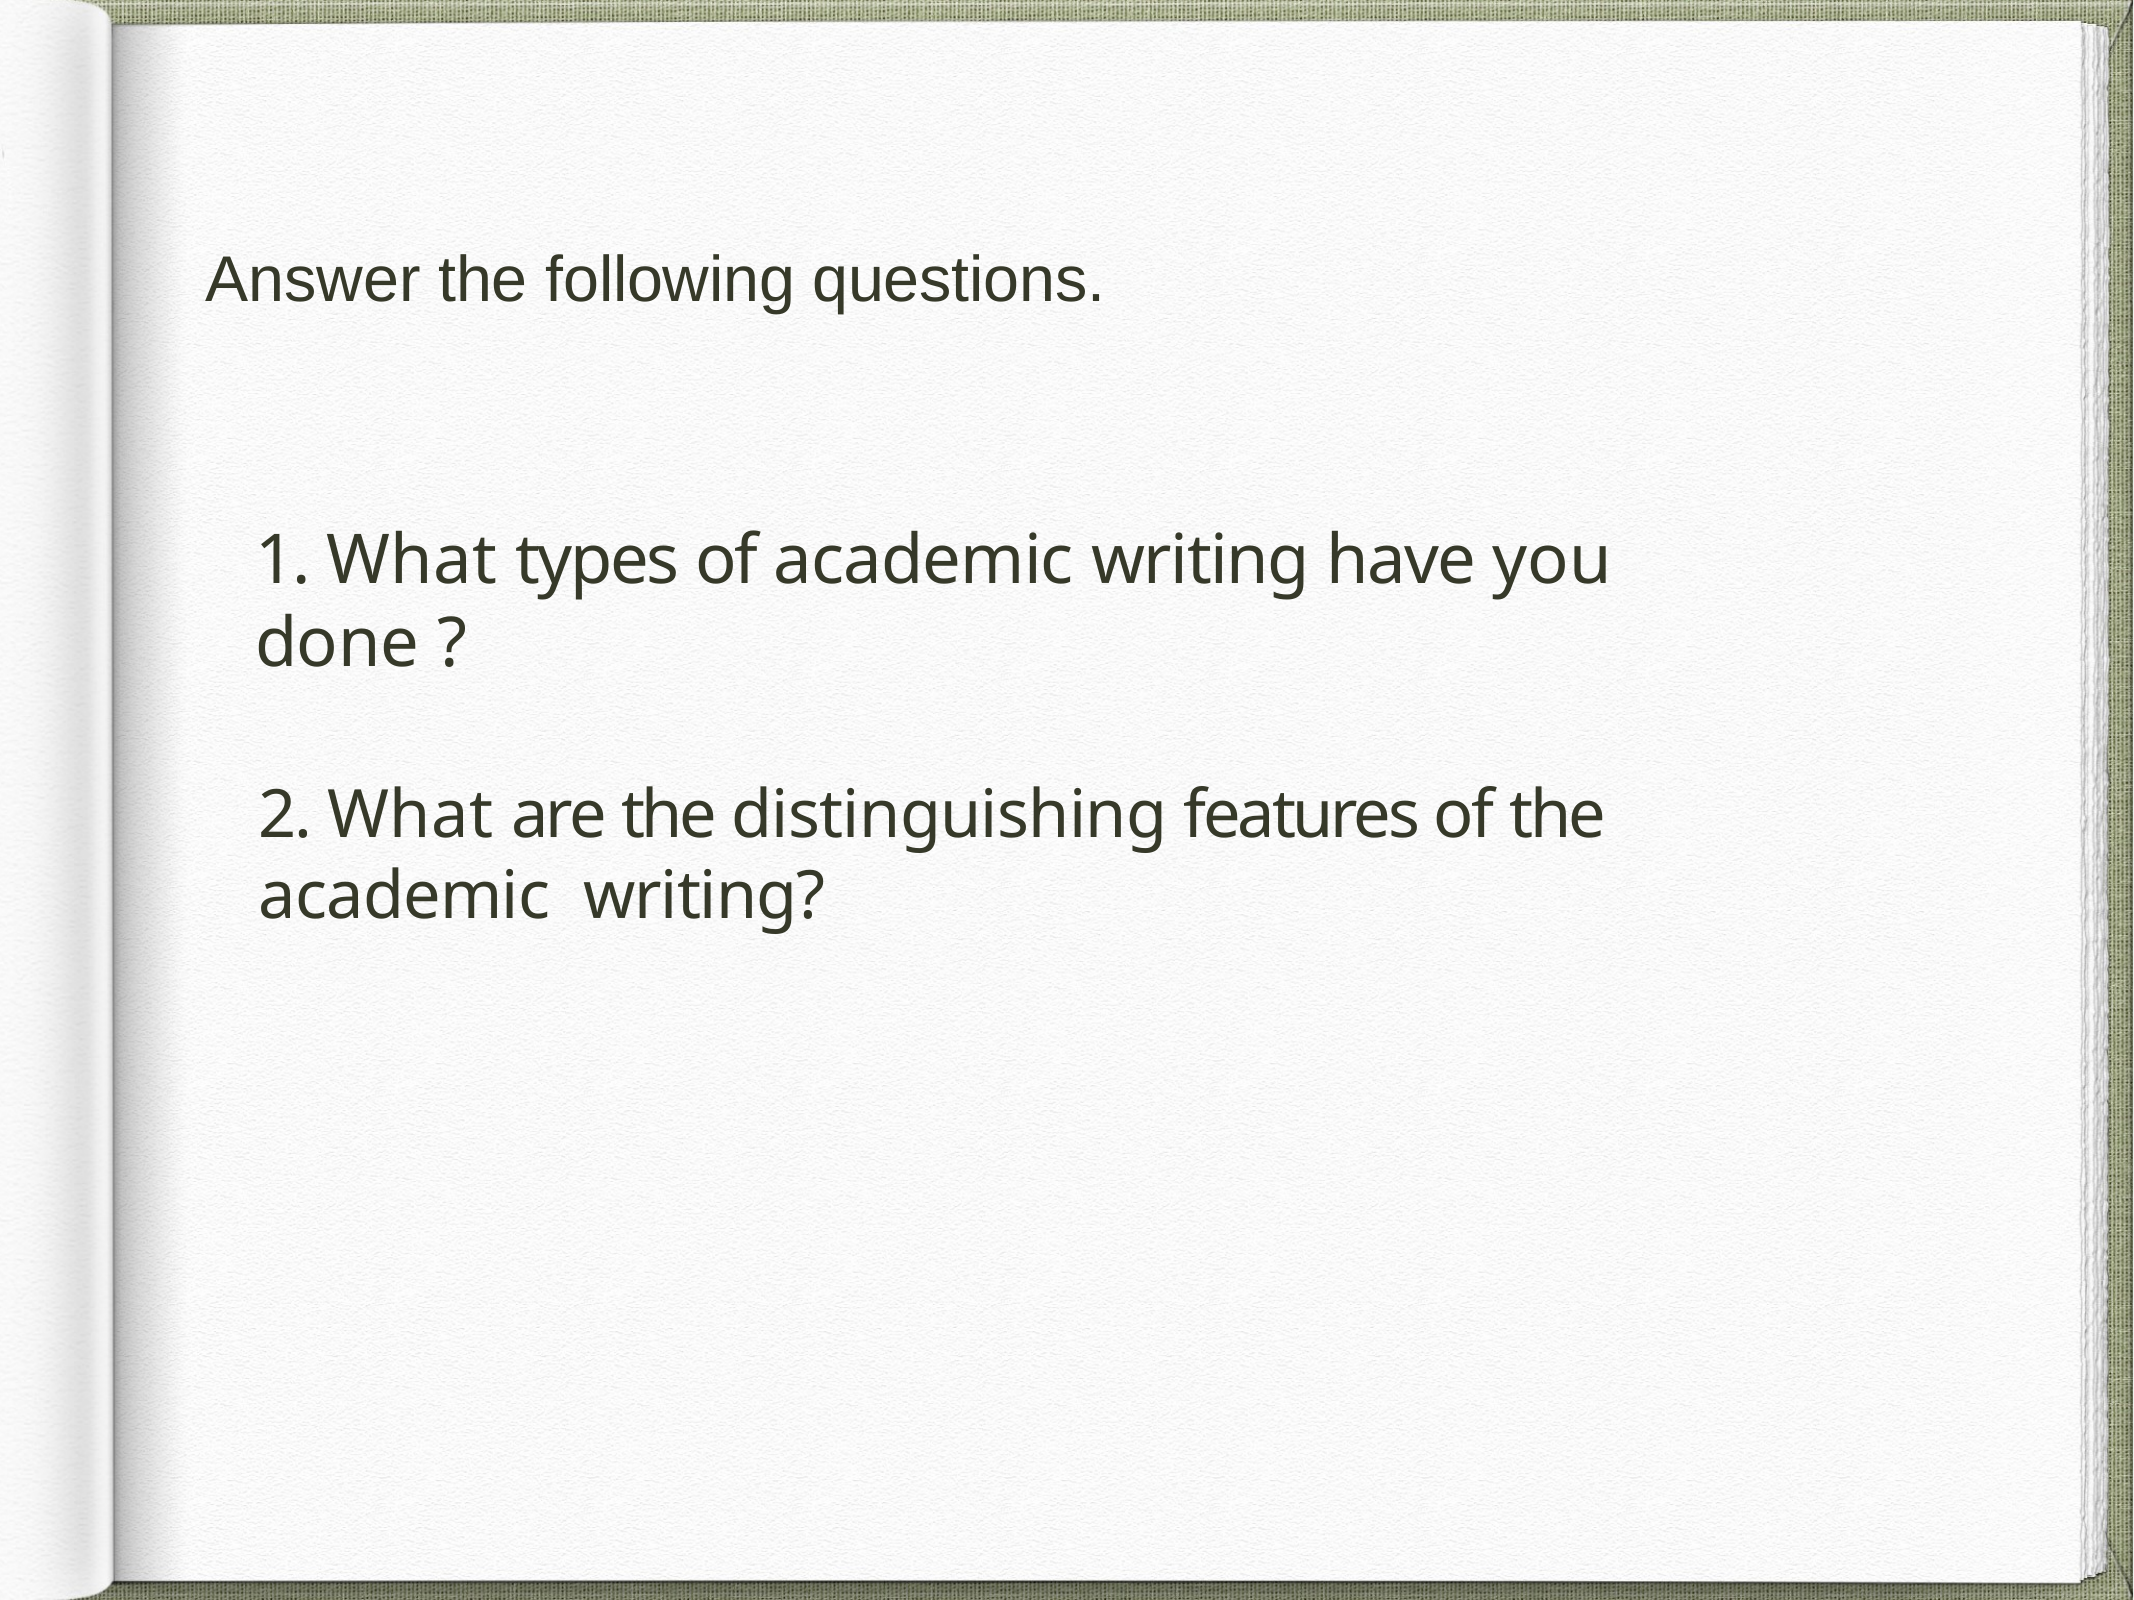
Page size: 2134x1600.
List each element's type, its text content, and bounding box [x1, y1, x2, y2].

text_box 1. What types of academic writing have you done ? [252, 512, 1772, 680]
picture [0, 0, 2134, 1600]
text_box 2. What are the distinguishing features of the academic writing? [256, 769, 1837, 932]
text_box [204, 314, 1111, 321]
text_box Answer the following questions. [203, 234, 1113, 314]
